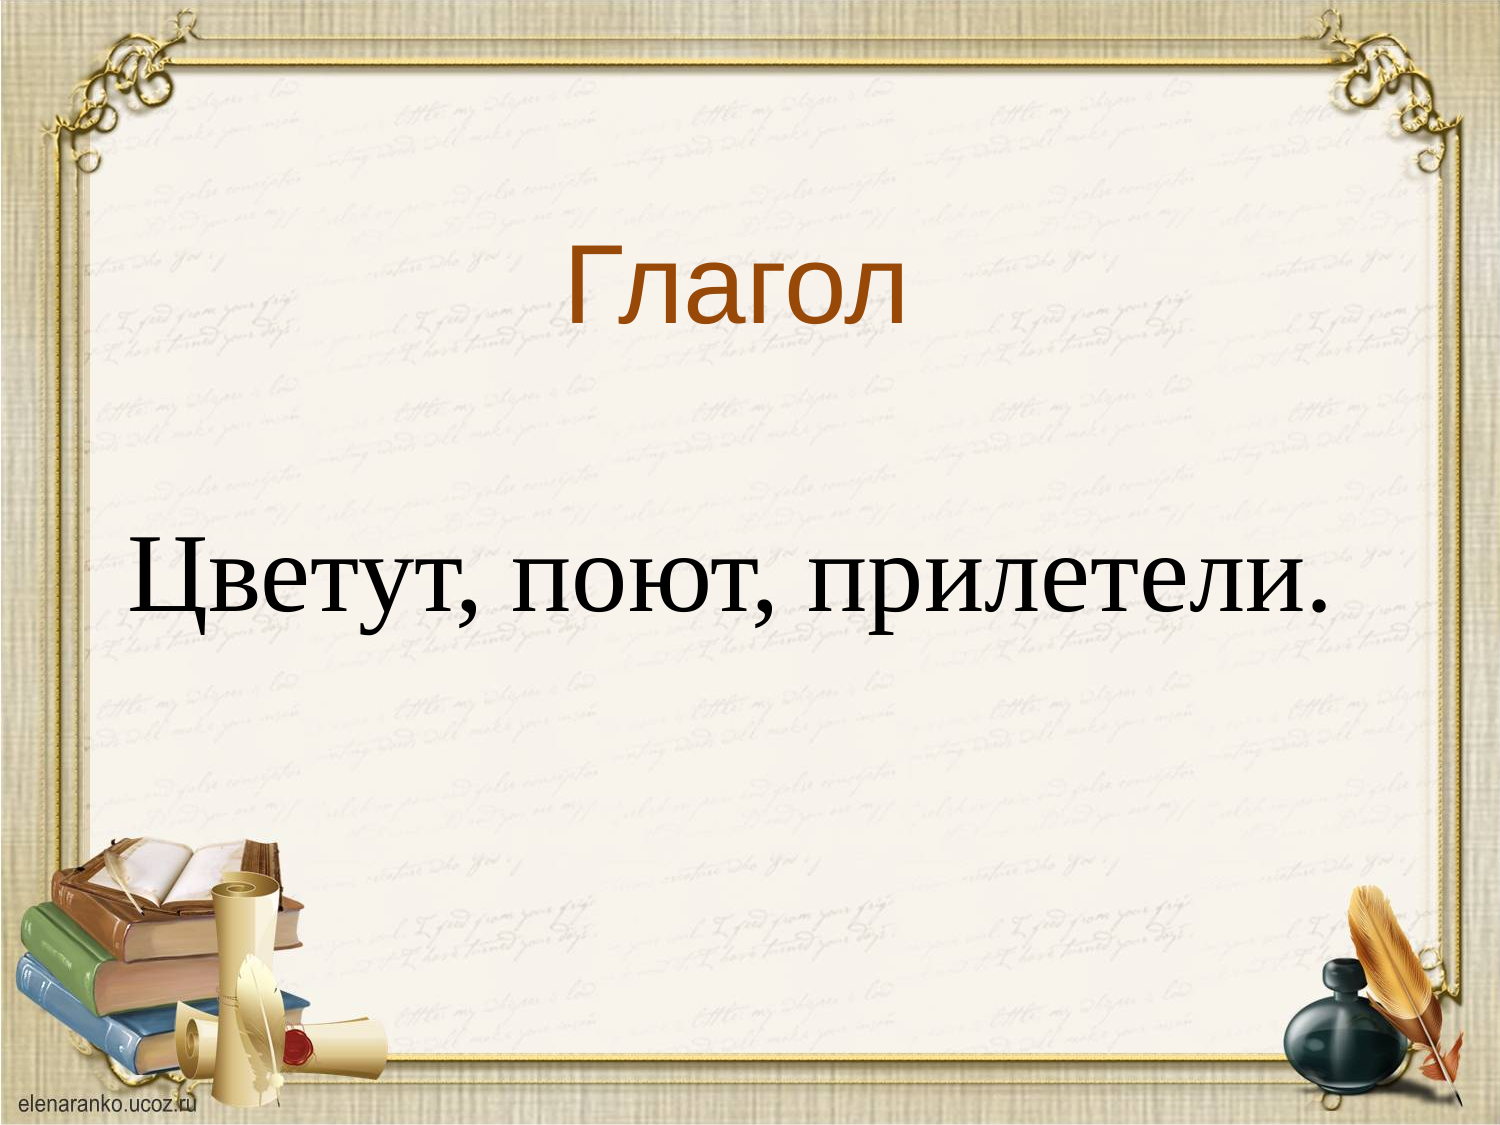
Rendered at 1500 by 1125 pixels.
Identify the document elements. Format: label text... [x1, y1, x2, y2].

picture [0, 0, 1500, 1125]
title Глагол [75, 160, 1425, 398]
list Цветут, поют, прилетели. [112, 491, 1425, 787]
